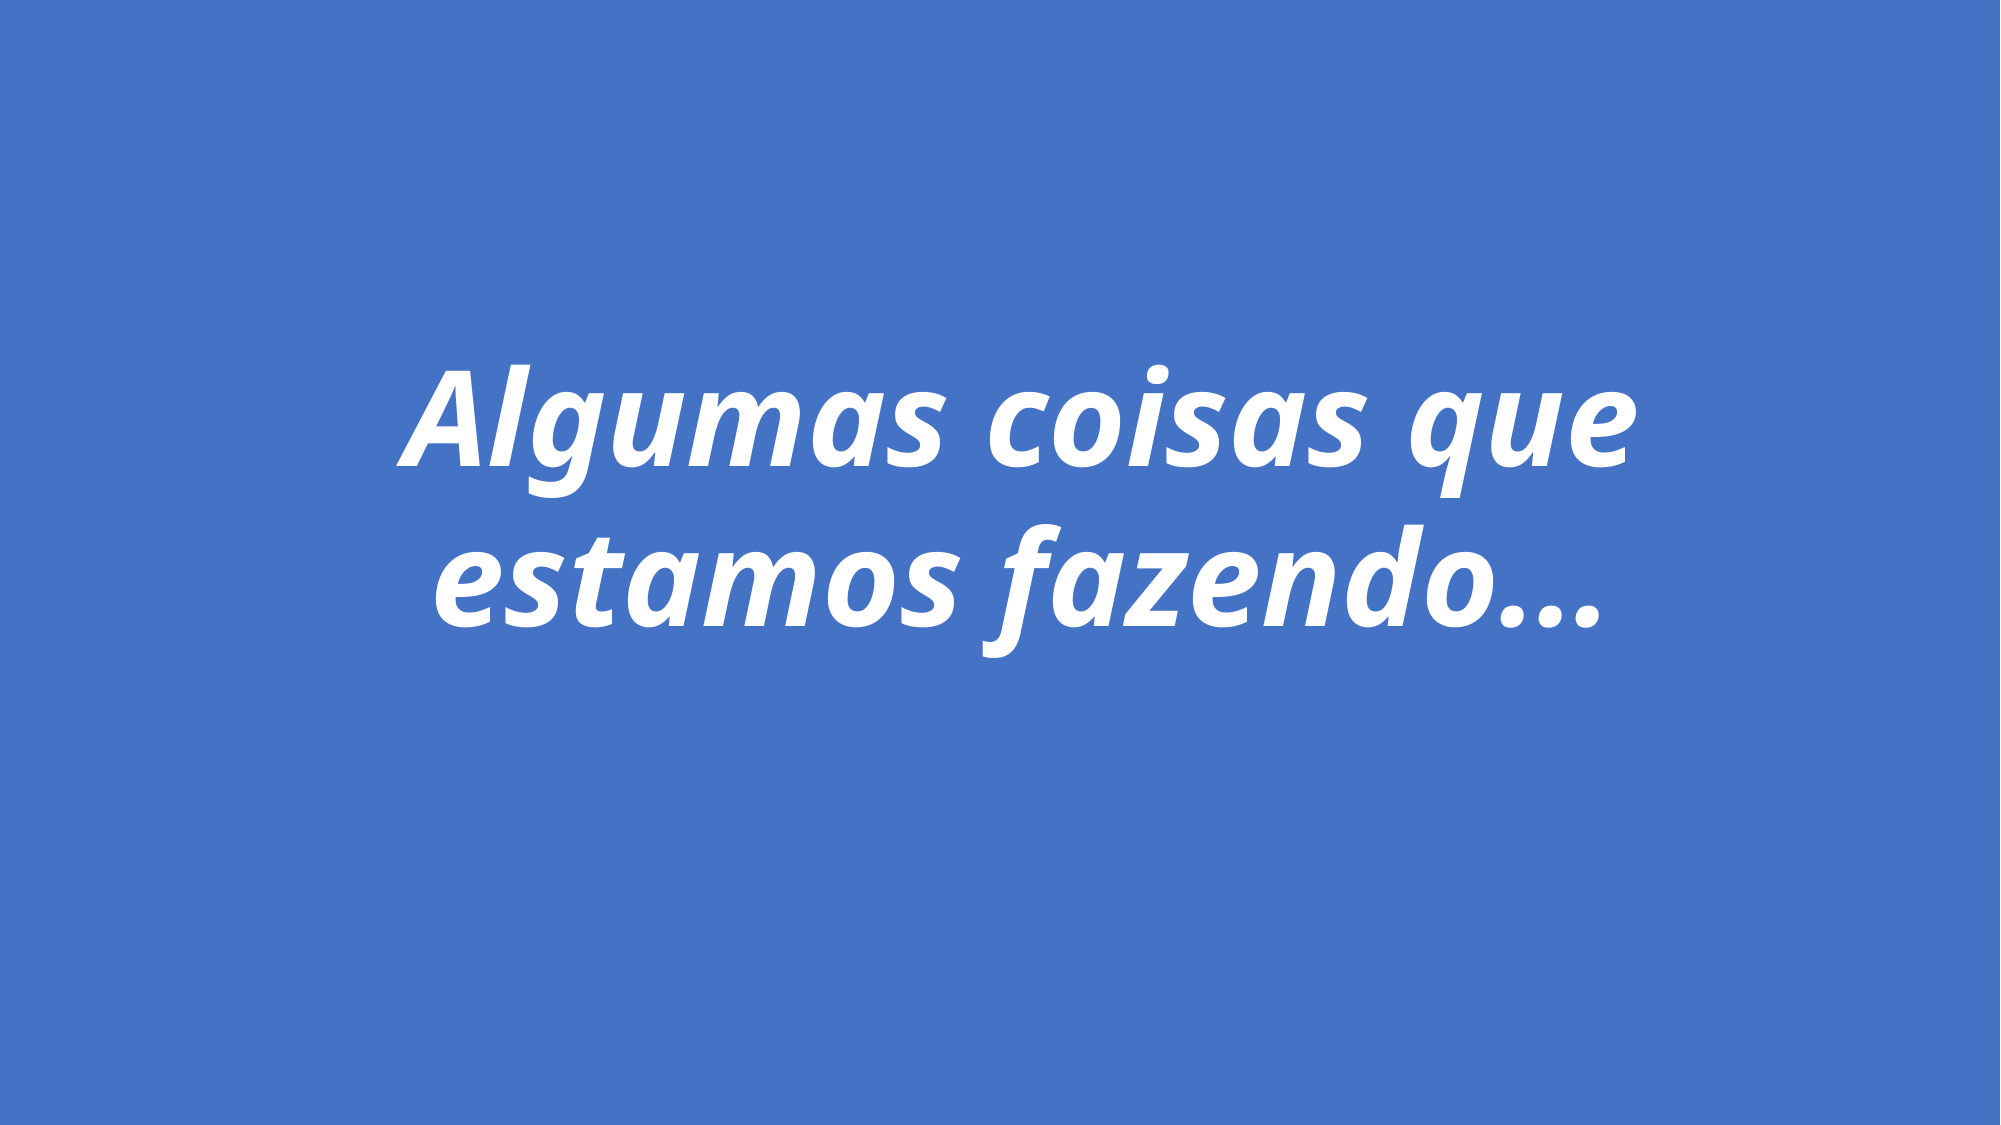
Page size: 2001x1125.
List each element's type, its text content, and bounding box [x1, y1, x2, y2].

text_box Algumas coisas que estamos fazendo... [344, 313, 1701, 688]
